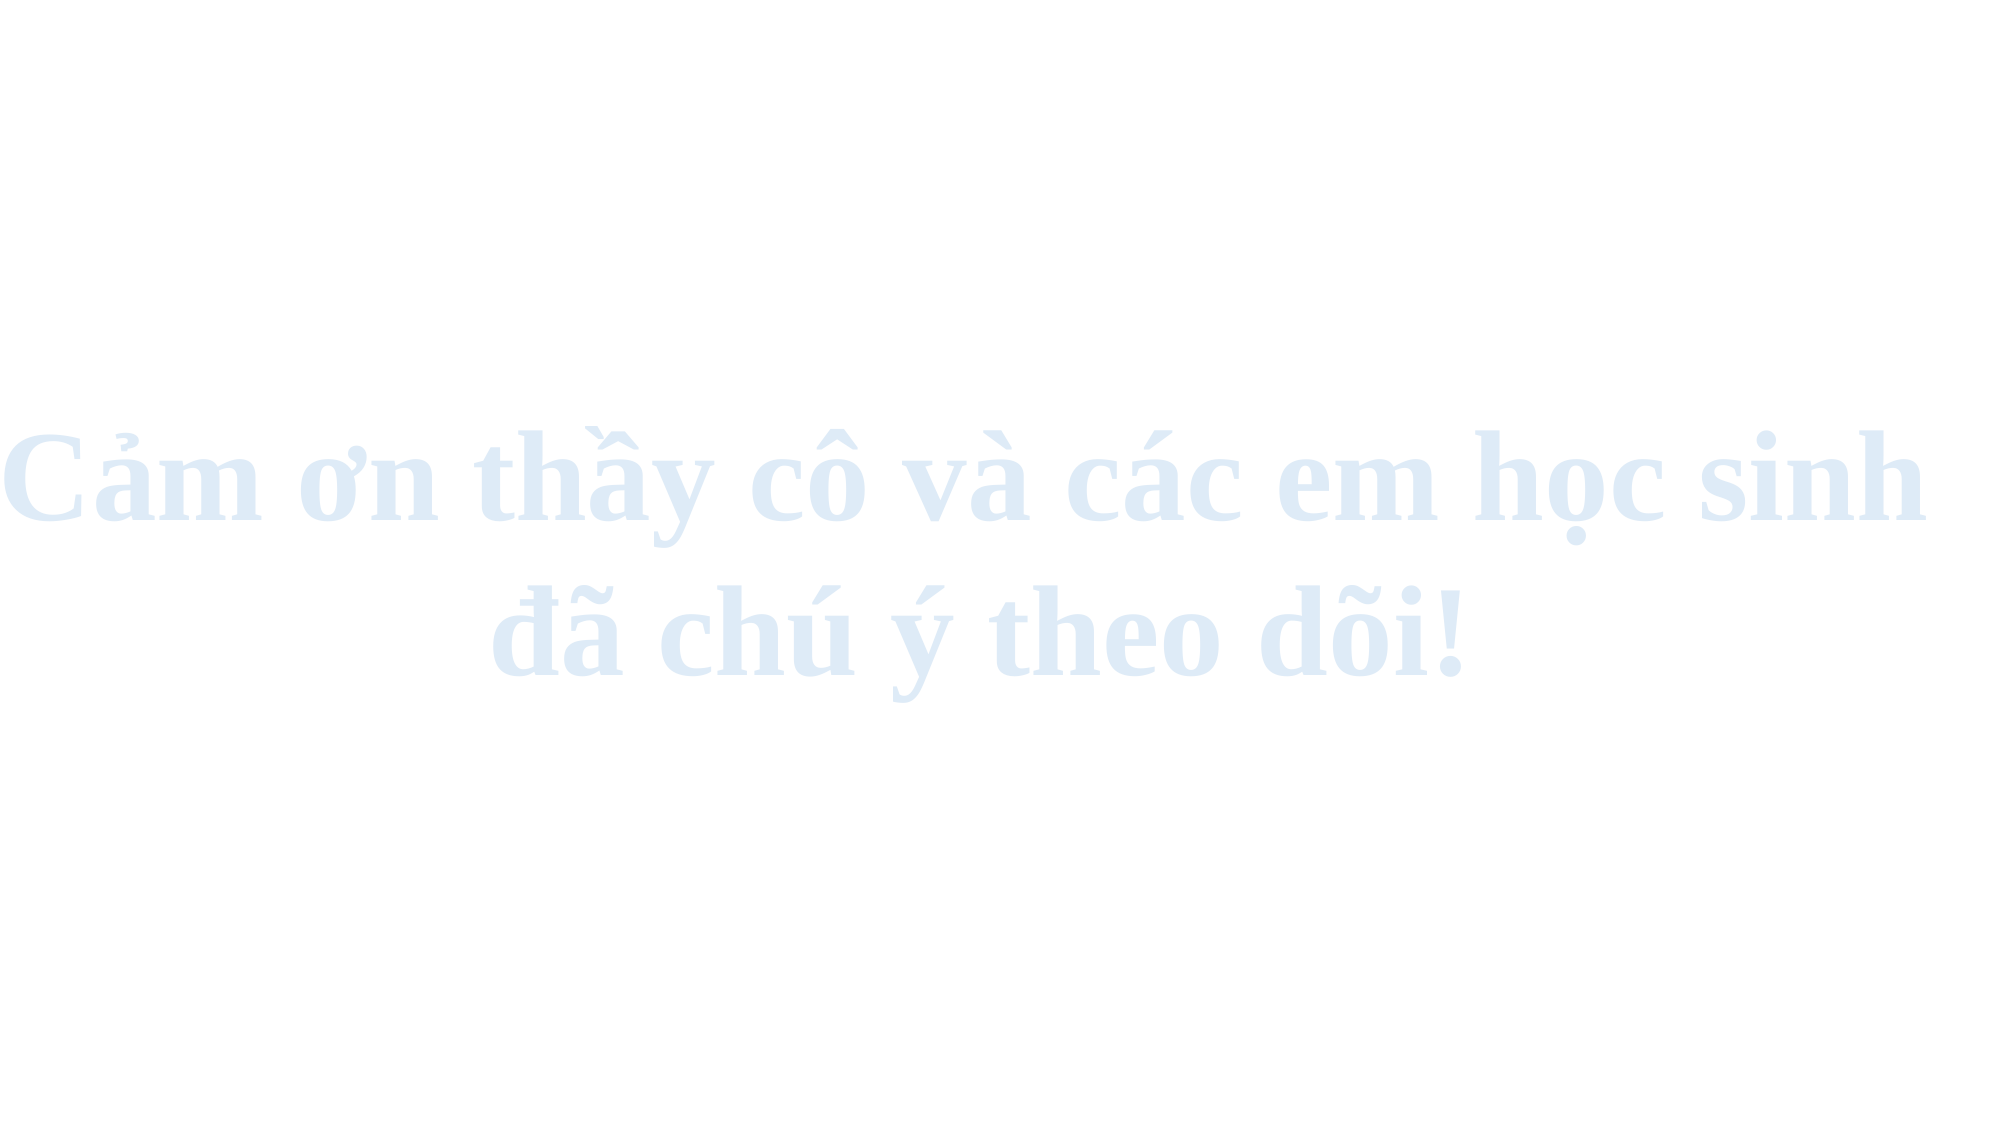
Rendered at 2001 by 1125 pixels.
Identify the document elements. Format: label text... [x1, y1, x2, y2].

text_box Cảm ơn thầy cô và các em học sinh đã chú ý theo dõi! [0, 383, 2000, 709]
